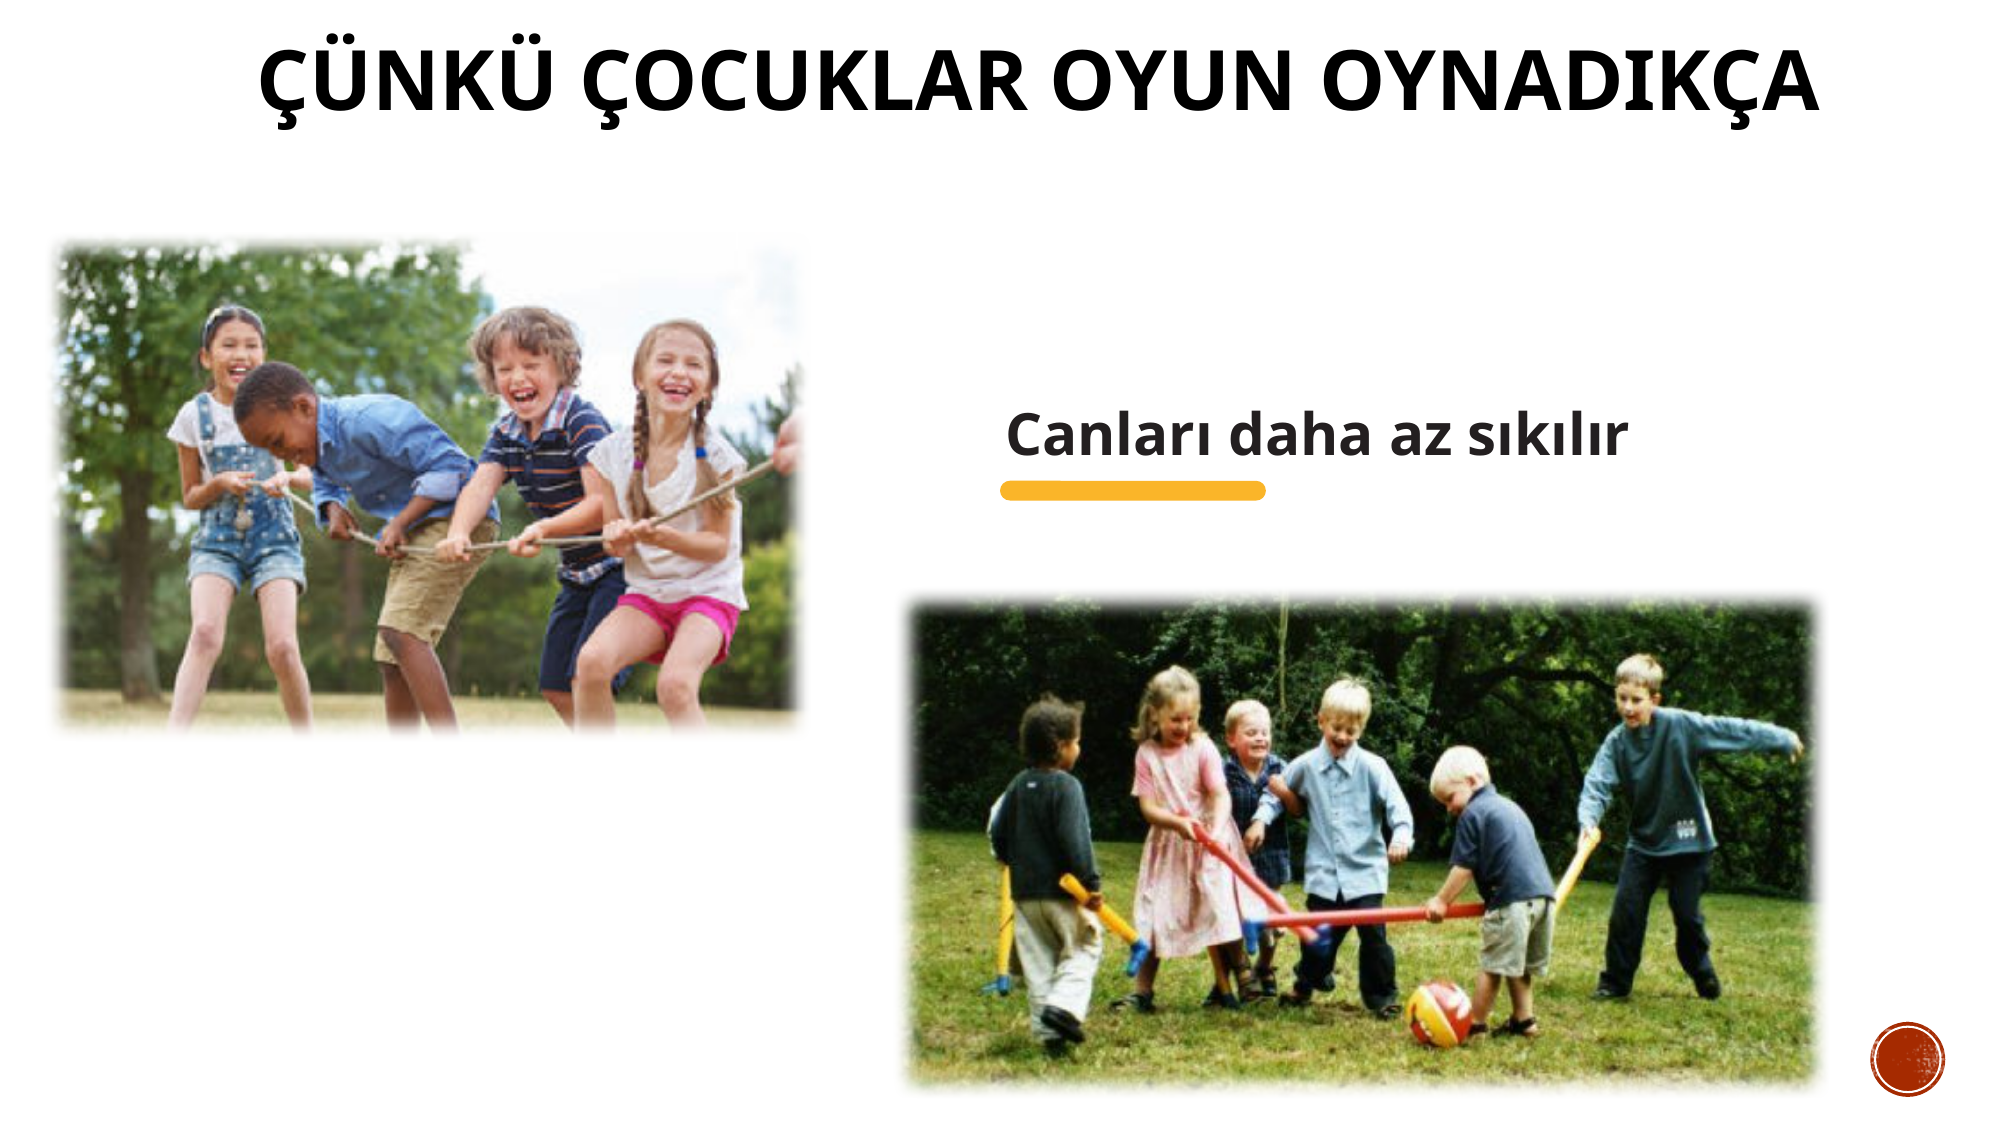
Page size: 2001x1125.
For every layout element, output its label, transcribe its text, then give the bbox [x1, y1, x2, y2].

picture [897, 589, 1828, 1097]
picture [48, 234, 809, 740]
text_box ÇÜNKÜ ÇOCUKLAR OYUN OYNADIKÇA [241, 19, 1858, 135]
text_box Canları daha az sıkılır [990, 389, 1646, 475]
